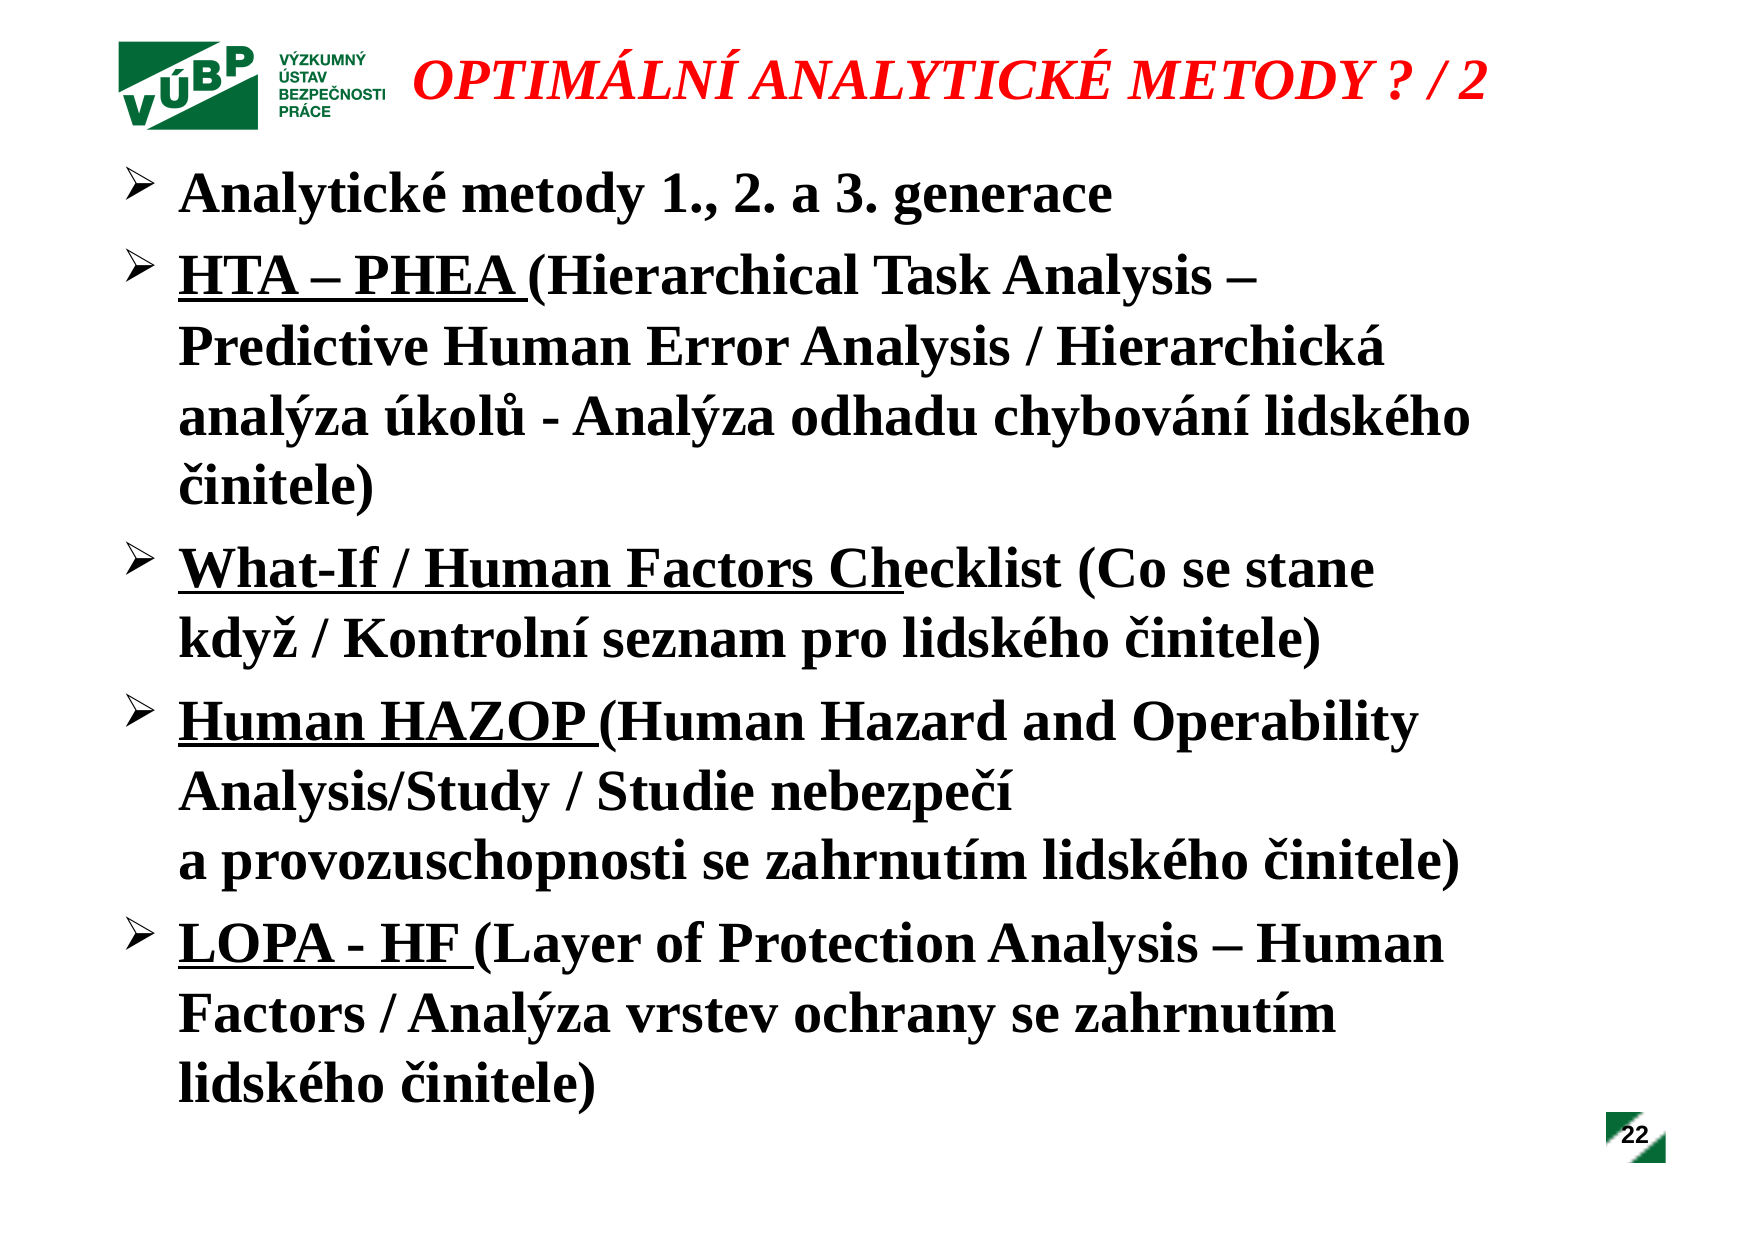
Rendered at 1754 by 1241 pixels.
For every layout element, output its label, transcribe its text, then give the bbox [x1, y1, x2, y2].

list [1605, 1112, 1666, 1163]
picture [117, 40, 385, 130]
text_box Analytické metody 1., 2. a 3. generace HTA – PHEA (Hierarchical Task Analysis – Predictive Human Error Analysis / Hierarchická analýza úkolů - Analýza odhadu chybování lidského činitele) What-If / Human Factors Checklist (Co se stane když / Kontrolní seznam pro lidského činitele) Human HAZOP (Human Hazard and Operability Analysis/Study / Studie nebezpečí a provozuschopnosti se zahrnutím lidského činitele) LOPA - HF (Layer of Protection Analysis – Human Factors / Analýza vrstev ochrany se zahrnutím lidského činitele) [106, 146, 1492, 1075]
slide_number 22 [1596, 1102, 1675, 1165]
text_box OPTIMÁLNÍ ANALYTICKÉ METODY ? / 2 [64, 41, 1533, 192]
